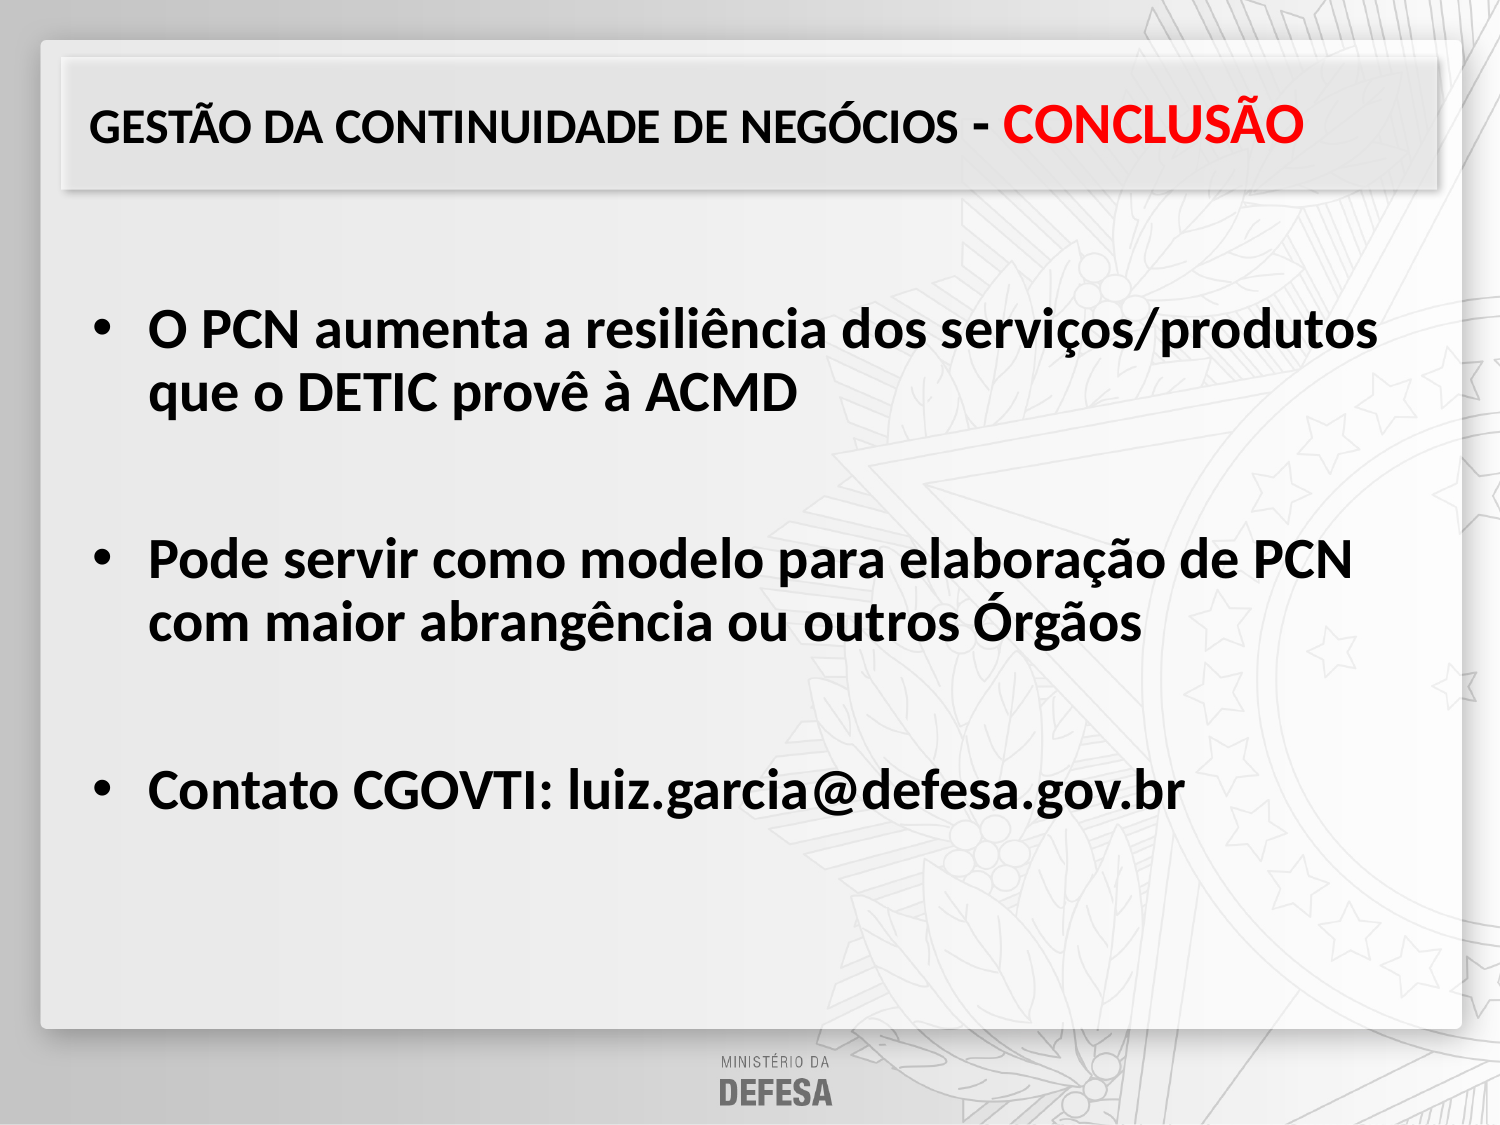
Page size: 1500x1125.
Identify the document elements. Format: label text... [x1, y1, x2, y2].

picture [0, 0, 1500, 1125]
text_box [60, 56, 1438, 190]
text_box GESTÃO DA CONTINUIDADE DE NEGÓCIOS - CONCLUSÃO [74, 77, 1425, 182]
list O PCN aumenta a resiliência dos serviços/produtos que o DETIC provê à ACMD Pode servir como modelo para elaboração de PCN com maior abrangência ou outros Órgãos Contato CGOVTI: luiz.garcia@defesa.gov.br [77, 209, 1465, 972]
